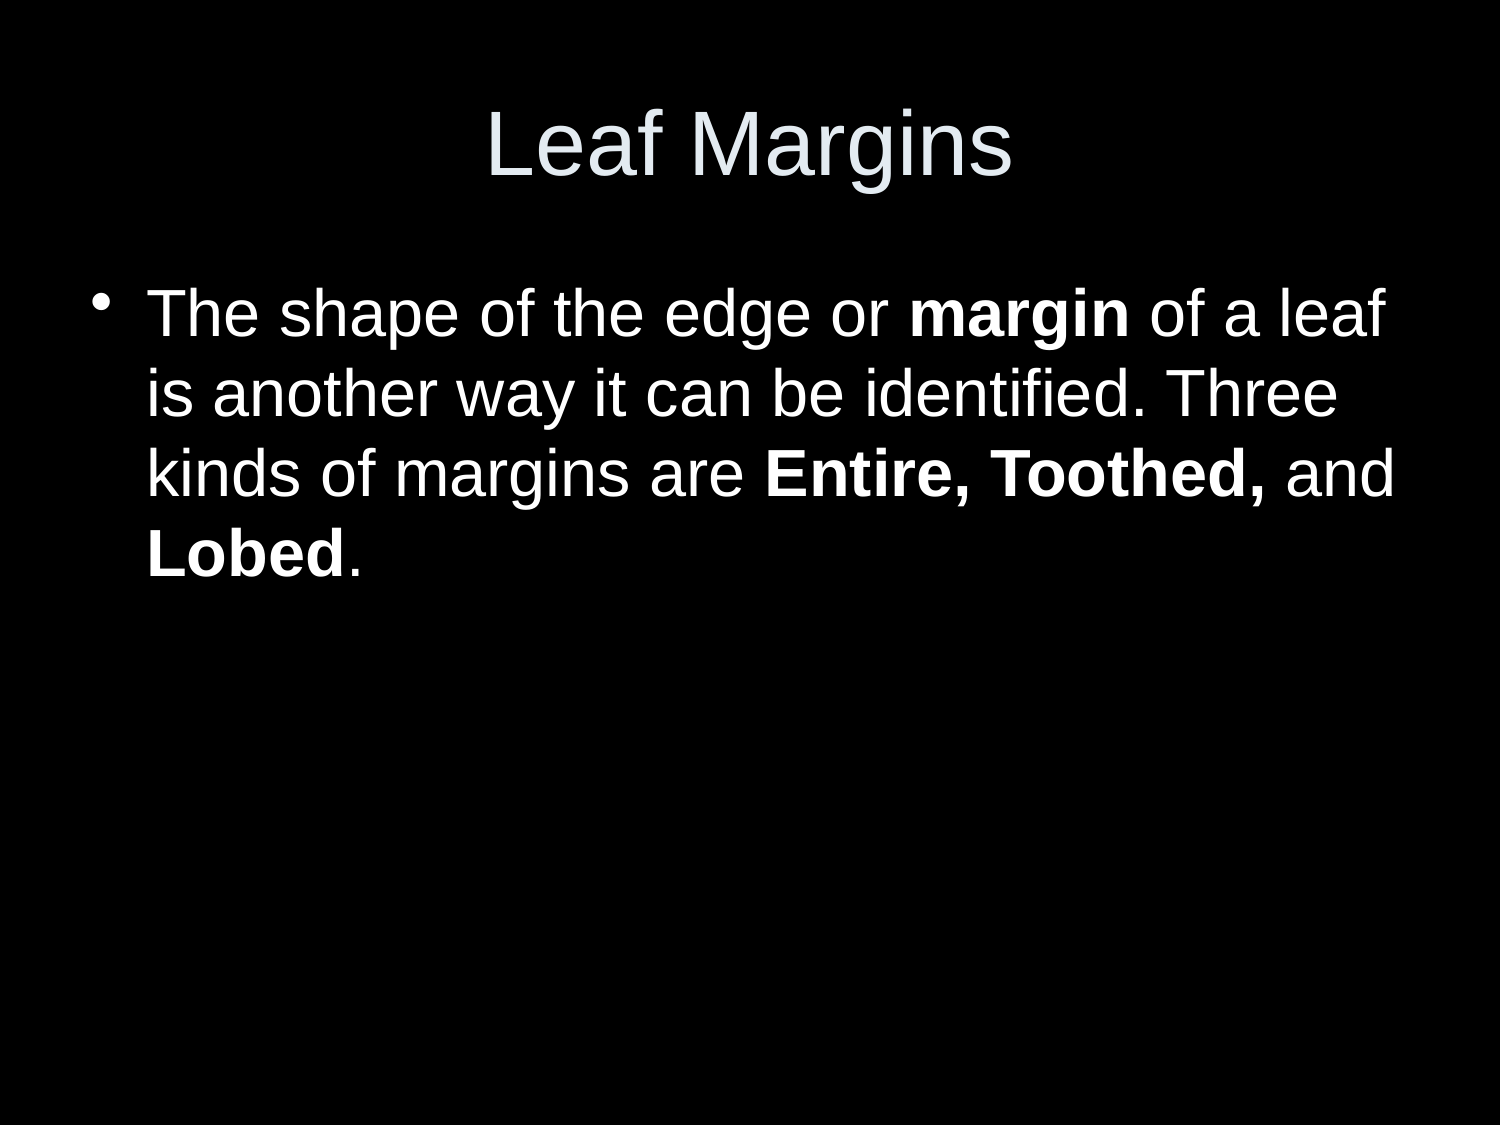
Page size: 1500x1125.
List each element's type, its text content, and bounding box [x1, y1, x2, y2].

list The shape of the edge or margin of a leaf is another way it can be identified. Three kinds of margins are Entire, Toothed, and Lobed. [75, 262, 1425, 1005]
title Leaf Margins [75, 45, 1425, 233]
